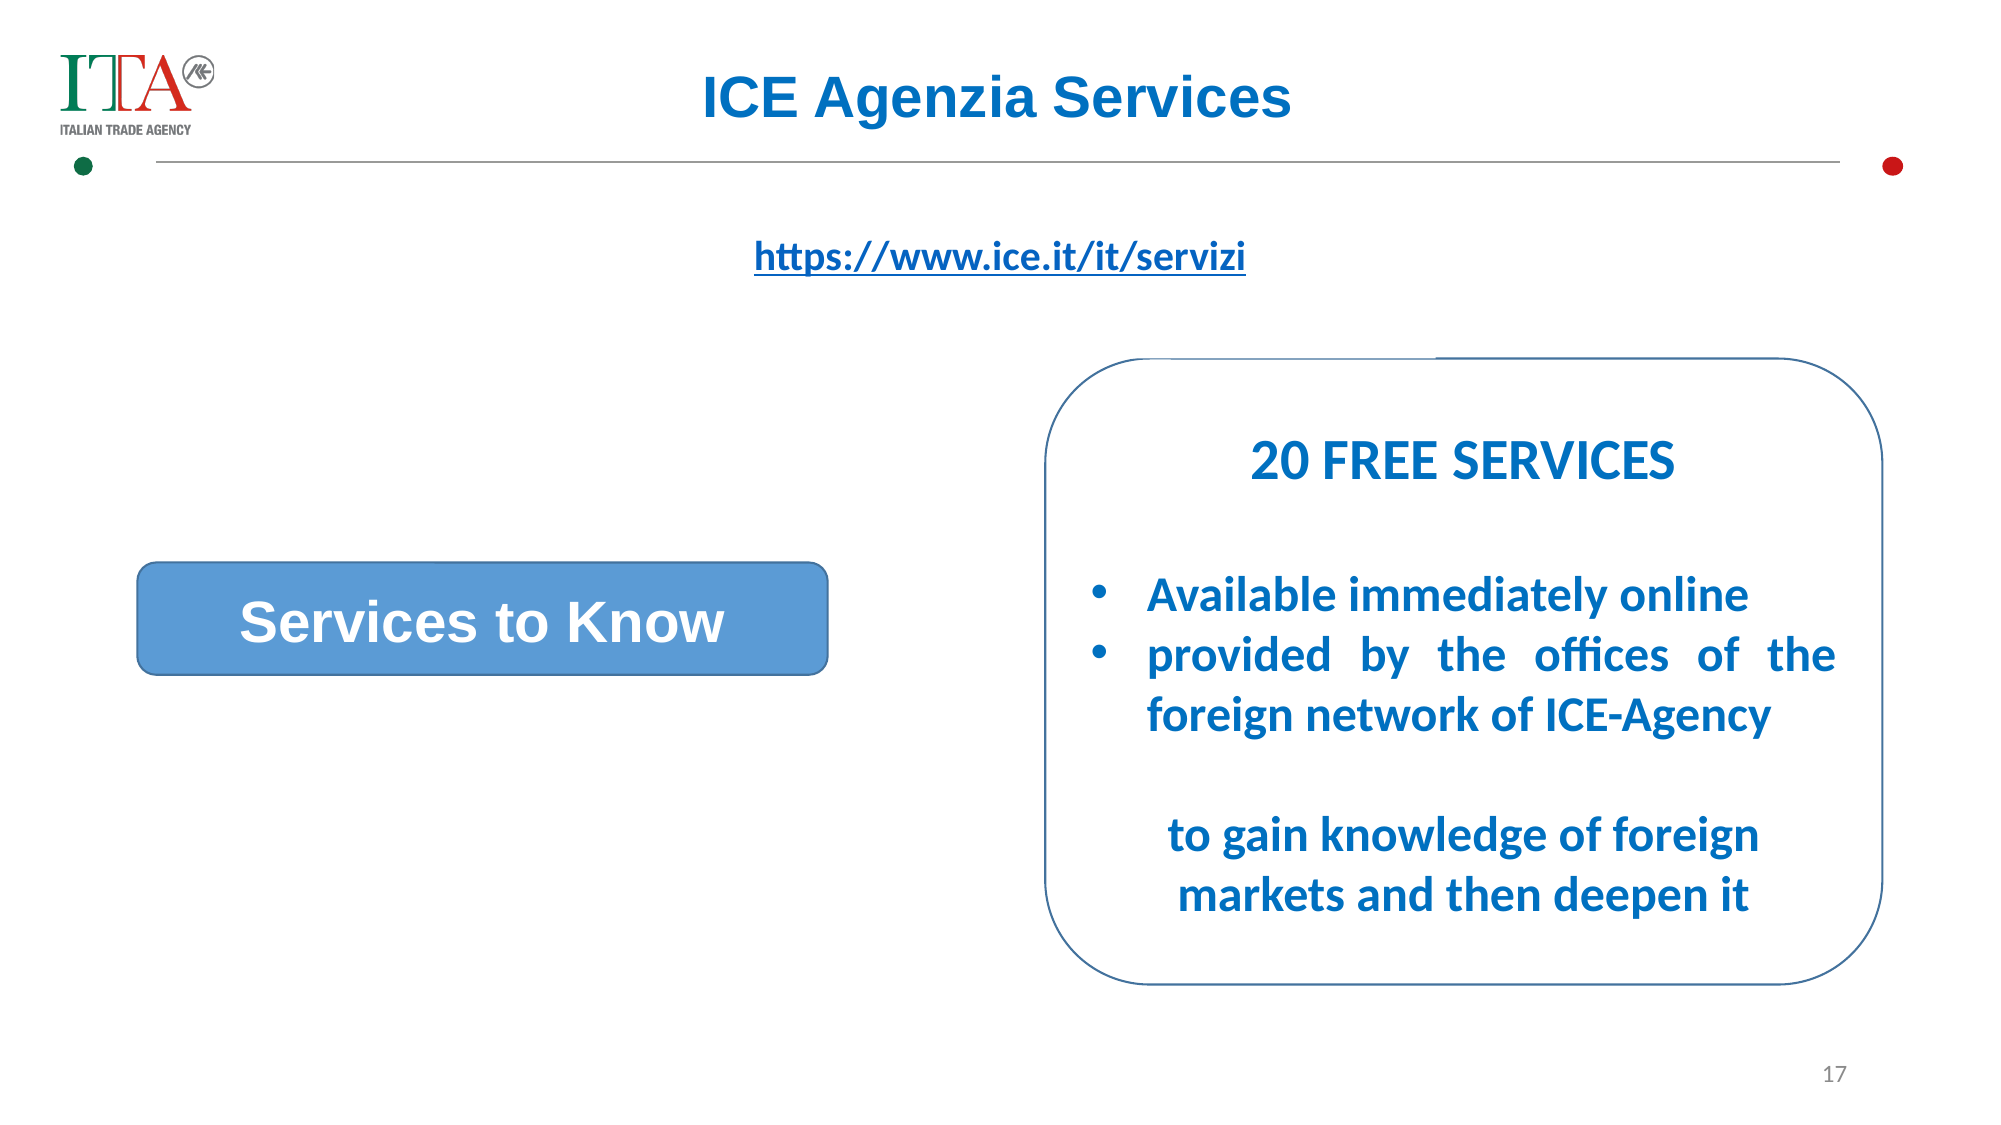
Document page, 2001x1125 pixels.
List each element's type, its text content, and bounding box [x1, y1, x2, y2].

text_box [73, 156, 1904, 176]
title ICE Agenzia Services [214, 64, 1904, 134]
picture [60, 55, 214, 135]
text_box Services to Know [136, 561, 829, 676]
slide_number 17 [1412, 1042, 1863, 1103]
text_box https://www.ice.it/it/servizi [563, 194, 1437, 359]
text_box 20 FREE SERVICES Available immediately online provided by the offices of the foreign network of ICE-Agency to gain knowledge of foreign markets and then deepen it [1044, 357, 1884, 986]
